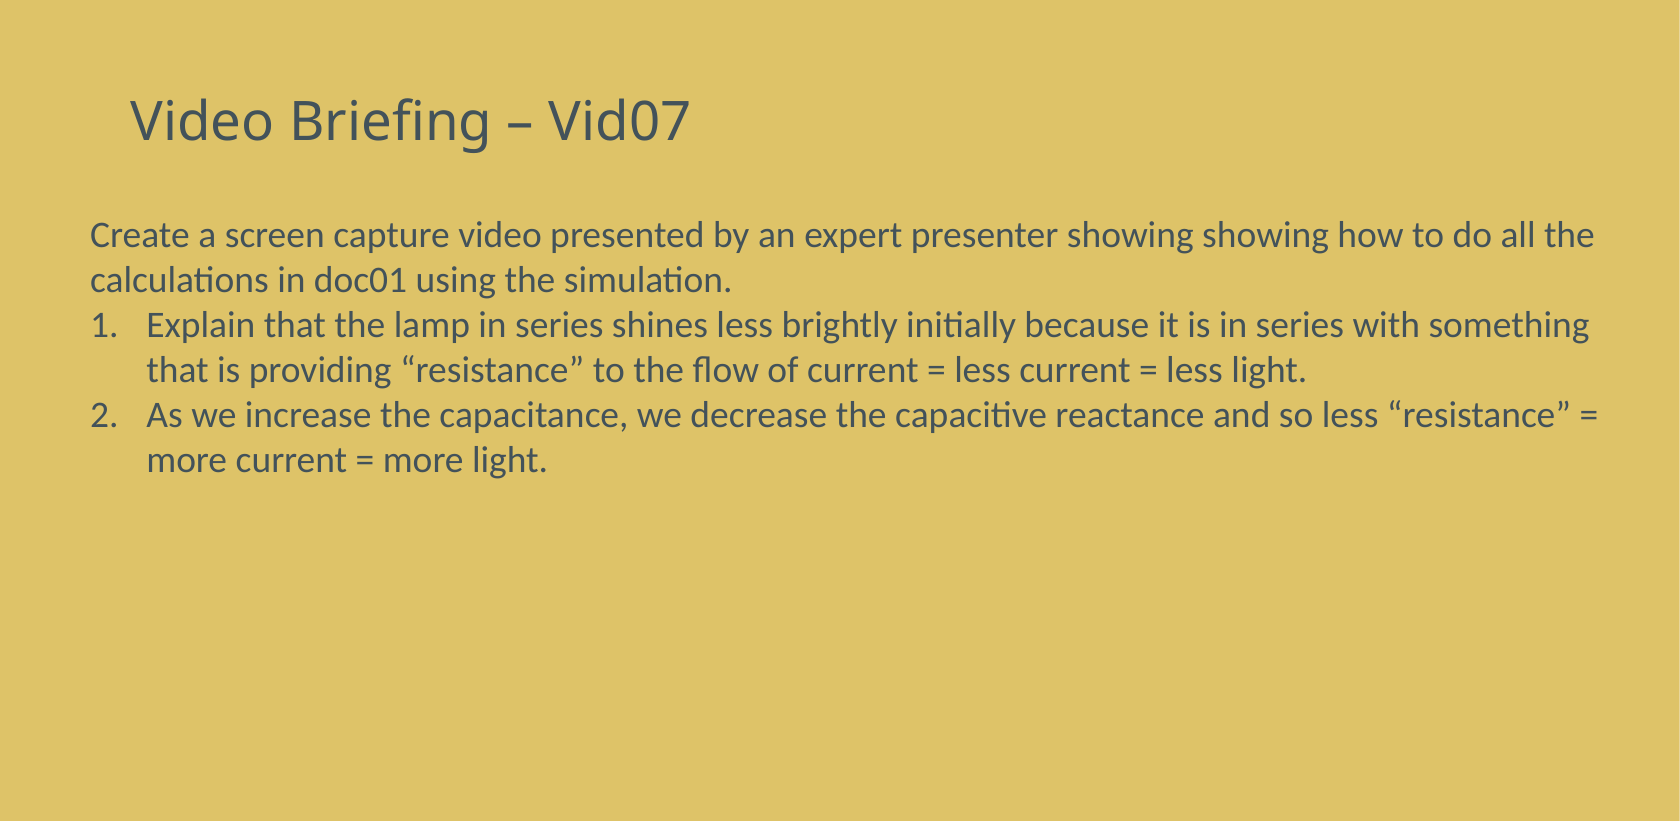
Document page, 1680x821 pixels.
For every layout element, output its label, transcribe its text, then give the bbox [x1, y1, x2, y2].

title Video Briefing – Vid07 [115, 43, 1565, 202]
text_box Create a screen capture video presented by an expert presenter showing showing how to do all the calculations in doc01 using the simulation. Explain that the lamp in series shines less brightly initially because it is in series with something that is providing “resistance” to the flow of current = less current = less light. As we increase the capacitance, we decrease the capacitive reactance and so less “resistance” = more current = more light. [75, 202, 1658, 488]
